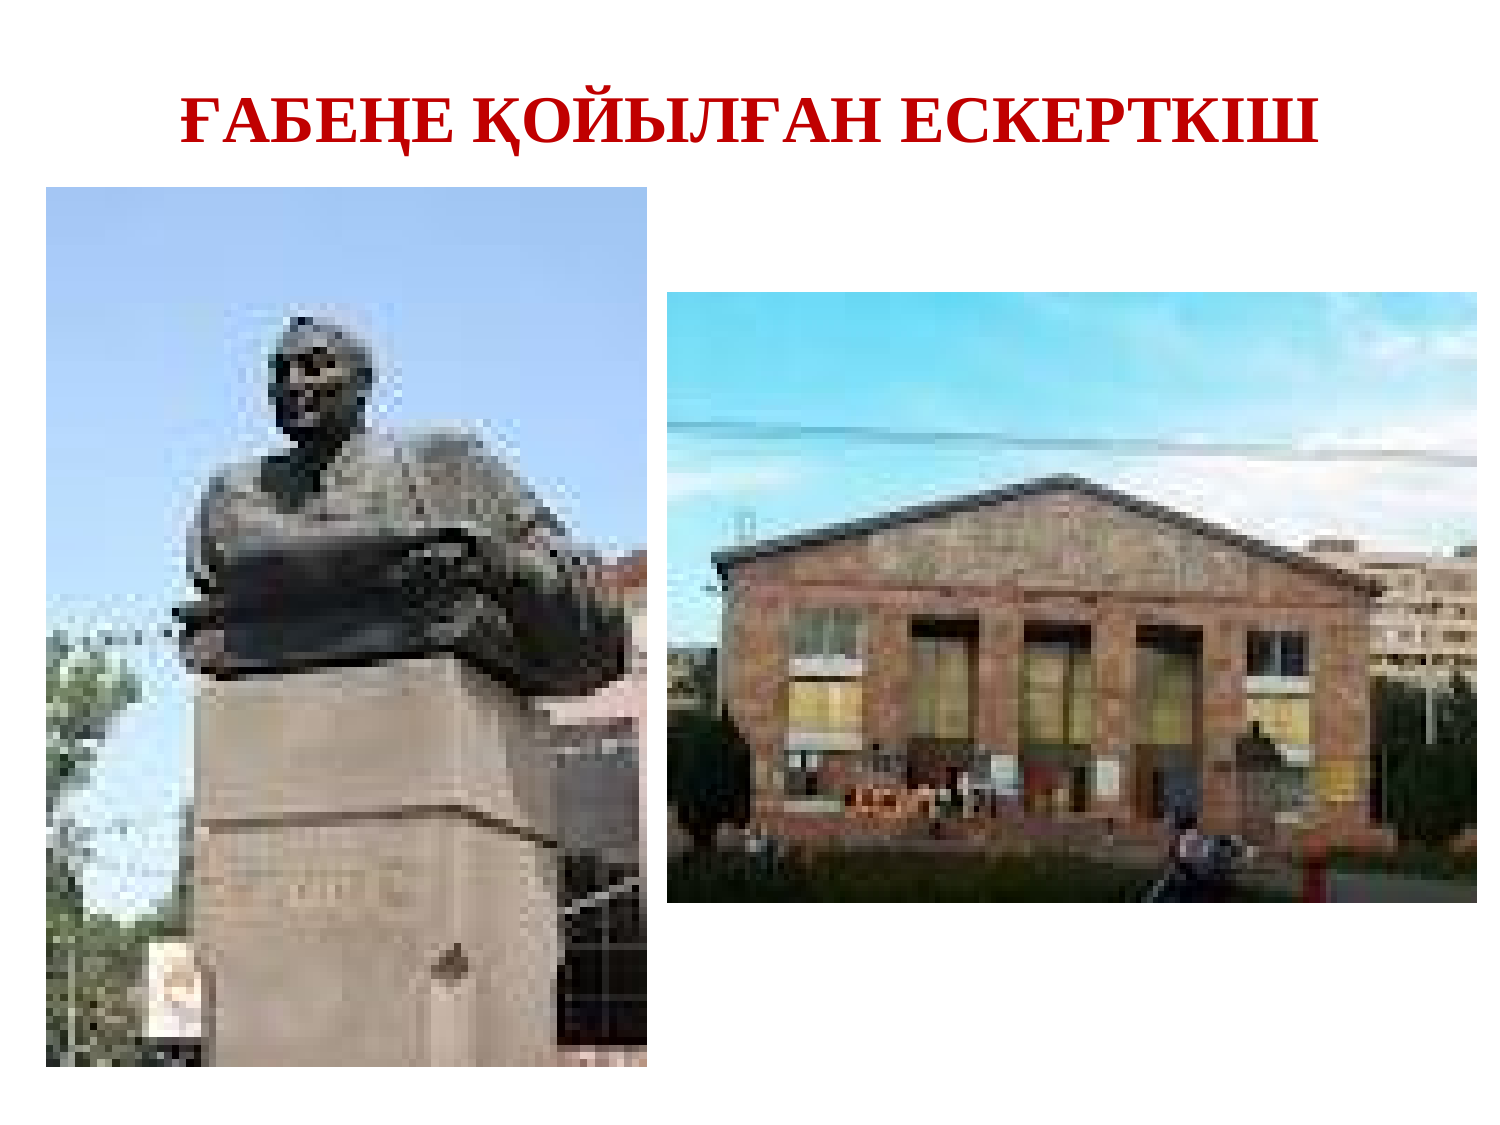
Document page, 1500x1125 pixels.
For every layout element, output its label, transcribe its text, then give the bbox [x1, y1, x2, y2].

title ҒАБЕҢЕ ҚОЙЫЛҒАН ЕСКЕРТКІШ [75, 45, 1425, 188]
picture [46, 187, 648, 1067]
picture [667, 292, 1477, 903]
